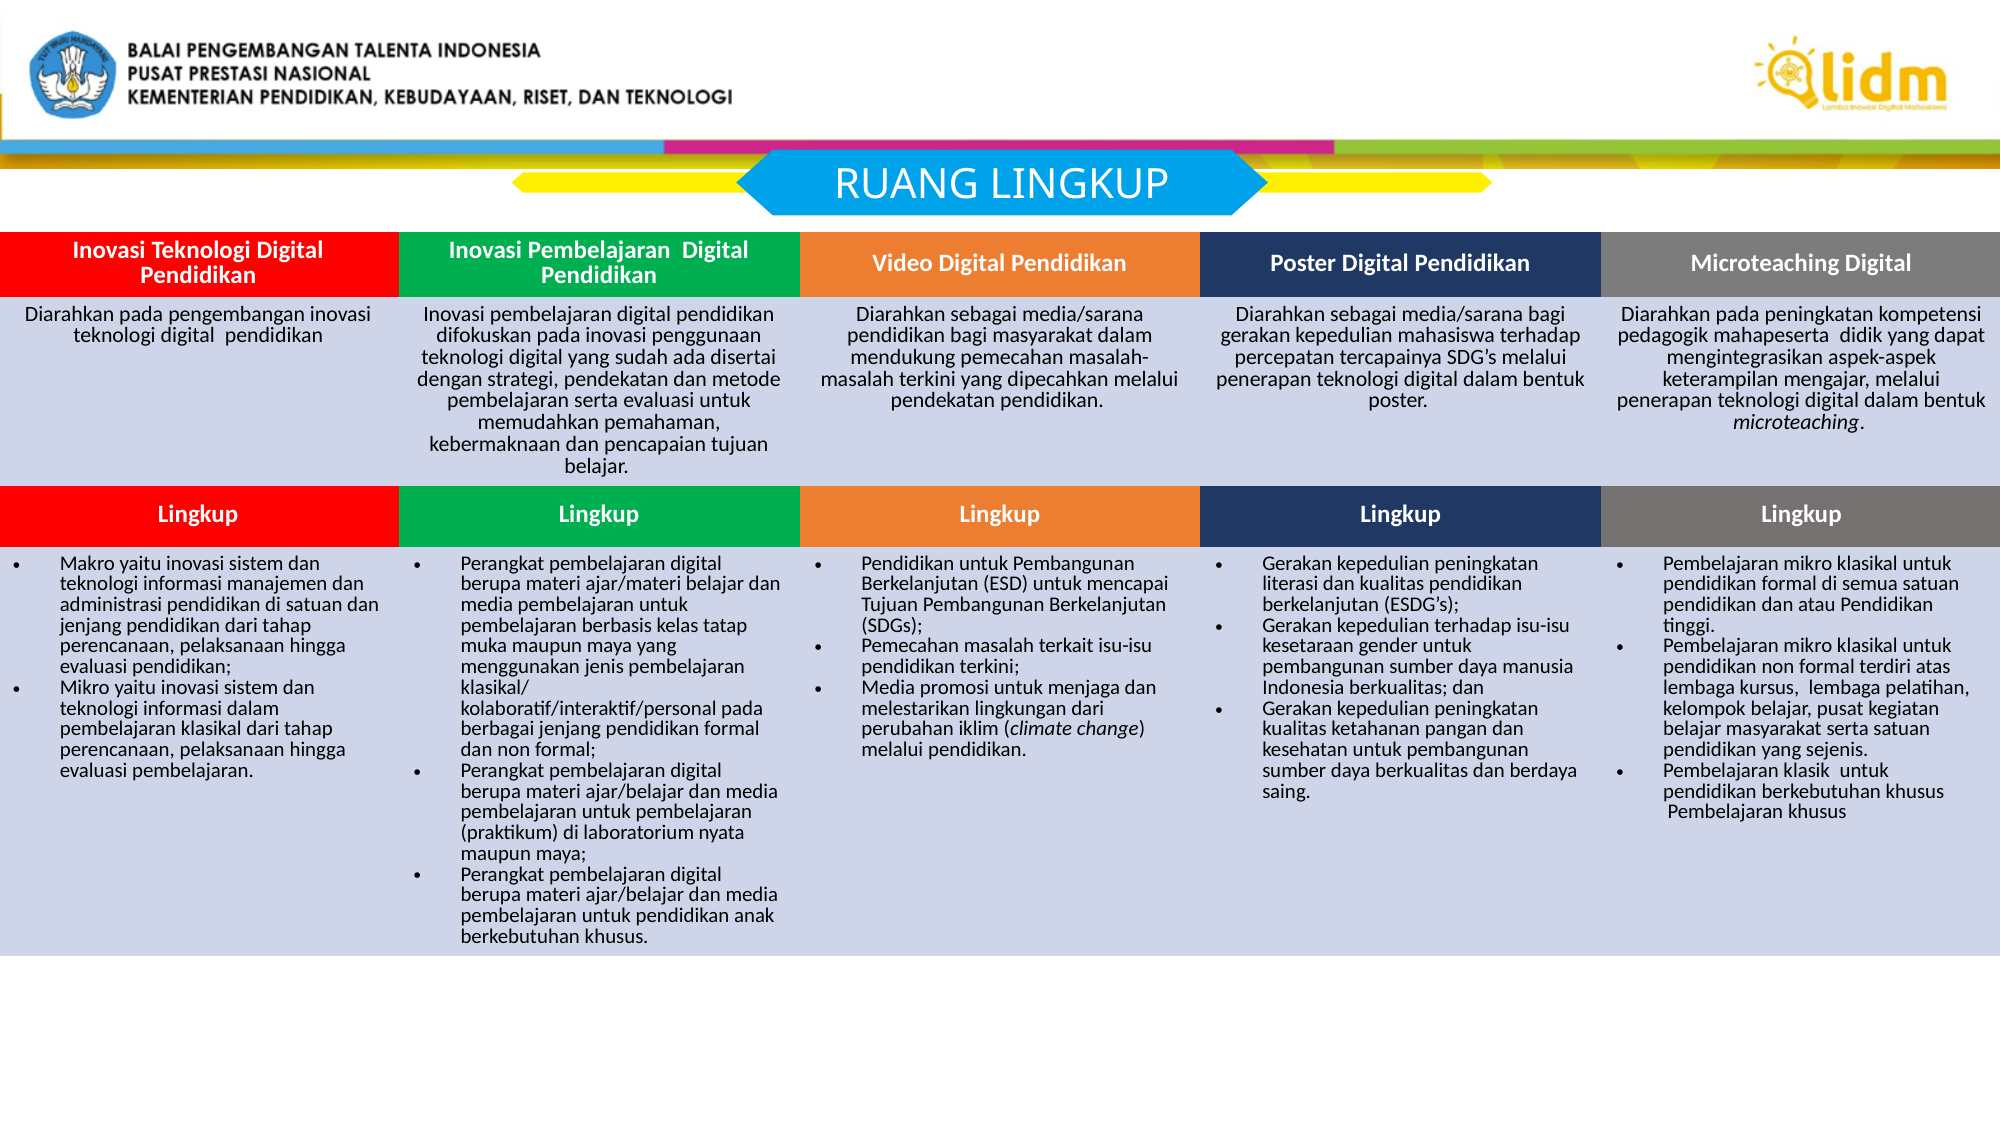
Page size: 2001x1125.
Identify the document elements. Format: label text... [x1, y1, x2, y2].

text_box RUANG LINGKUP [819, 149, 1185, 215]
table_cell Diarahkan pada peningkatan kompetensi pedagogik mahapeserta didik yang dapat mengintegrasikan aspek-aspek keterampilan mengajar, melalui penerapan teknologi digital dalam bentuk microteaching. [1601, 297, 2000, 486]
table_cell Lingkup [800, 486, 1200, 547]
table_header Inovasi Pembelajaran Digital Pendidikan [399, 232, 800, 297]
table_cell Diarahkan sebagai media/sarana bagi gerakan kepedulian mahasiswa terhadap percepatan tercapainya SDG’s melalui penerapan teknologi digital dalam bentuk poster. [1200, 297, 1601, 486]
table_cell Lingkup [1200, 486, 1601, 547]
table_header Microteaching Digital [1601, 232, 2000, 297]
table_cell Pendidikan untuk Pembangunan Berkelanjutan (ESD) untuk mencapai Tujuan Pembangunan Berkelanjutan (SDGs); Pemecahan masalah terkait isu-isu pendidikan terkini; Media promosi untuk menjaga dan melestarikan lingkungan dari perubahan iklim (climate change) melalui pendidikan. [800, 547, 1200, 956]
picture [0, 9, 2000, 169]
table_header Video Digital Pendidikan [800, 232, 1200, 297]
table_cell Diarahkan sebagai media/sarana pendidikan bagi masyarakat dalam mendukung pemecahan masalah-masalah terkini yang dipecahkan melalui pendekatan pendidikan. [800, 297, 1200, 486]
table_cell Diarahkan pada pengembangan inovasi teknologi digital pendidikan [0, 297, 399, 486]
table_cell Perangkat pembelajaran digital berupa materi ajar/materi belajar dan media pembelajaran untuk pembelajaran berbasis kelas tatap muka maupun maya yang menggunakan jenis pembelajaran klasikal/ kolaboratif/interaktif/personal pada berbagai jenjang pendidikan formal dan non formal; Perangkat pembelajaran digital berupa materi ajar/belajar dan media pembelajaran untuk pembelajaran (praktikum) di laboratorium nyata maupun maya; Perangkat pembelajaran digital berupa materi ajar/belajar dan media pembelajaran untuk pendidikan anak berkebutuhan khusus. [399, 547, 800, 956]
table_cell Lingkup [1601, 486, 2000, 547]
text_box [734, 148, 1270, 217]
table_cell Lingkup [399, 486, 800, 547]
table_cell Pembelajaran mikro klasikal untuk pendidikan formal di semua satuan pendidikan dan atau Pendidikan tinggi. Pembelajaran mikro klasikal untuk pendidikan non formal terdiri atas lembaga kursus, lembaga pelatihan, kelompok belajar, pusat kegiatan belajar masyarakat serta satuan pendidikan yang sejenis. Pembelajaran klasik untuk pendidikan berkebutuhan khusus Pembelajaran khusus [1601, 547, 2000, 956]
table_cell Inovasi pembelajaran digital pendidikan difokuskan pada inovasi penggunaan teknologi digital yang sudah ada disertai dengan strategi, pendekatan dan metode pembelajaran serta evaluasi untuk memudahkan pemahaman, kebermaknaan dan pencapaian tujuan belajar. [399, 297, 800, 486]
table_cell Makro yaitu inovasi sistem dan teknologi informasi manajemen dan administrasi pendidikan di satuan dan jenjang pendidikan dari tahap perencanaan, pelaksanaan hingga evaluasi pendidikan; Mikro yaitu inovasi sistem dan teknologi informasi dalam pembelajaran klasikal dari tahap perencanaan, pelaksanaan hingga evaluasi pembelajaran. [0, 547, 399, 956]
table_cell Lingkup [0, 486, 399, 547]
table_header Poster Digital Pendidikan [1200, 232, 1601, 297]
table_header Inovasi Teknologi Digital Pendidikan [0, 232, 399, 297]
text_box [1258, 171, 1494, 194]
table_cell Gerakan kepedulian peningkatan literasi dan kualitas pendidikan berkelanjutan (ESDG’s); Gerakan kepedulian terhadap isu-isu kesetaraan gender untuk pembangunan sumber daya manusia Indonesia berkualitas; dan Gerakan kepedulian peningkatan kualitas ketahanan pangan dan kesehatan untuk pembangunan sumber daya berkualitas dan berdaya saing. [1200, 547, 1601, 956]
text_box [510, 171, 746, 194]
